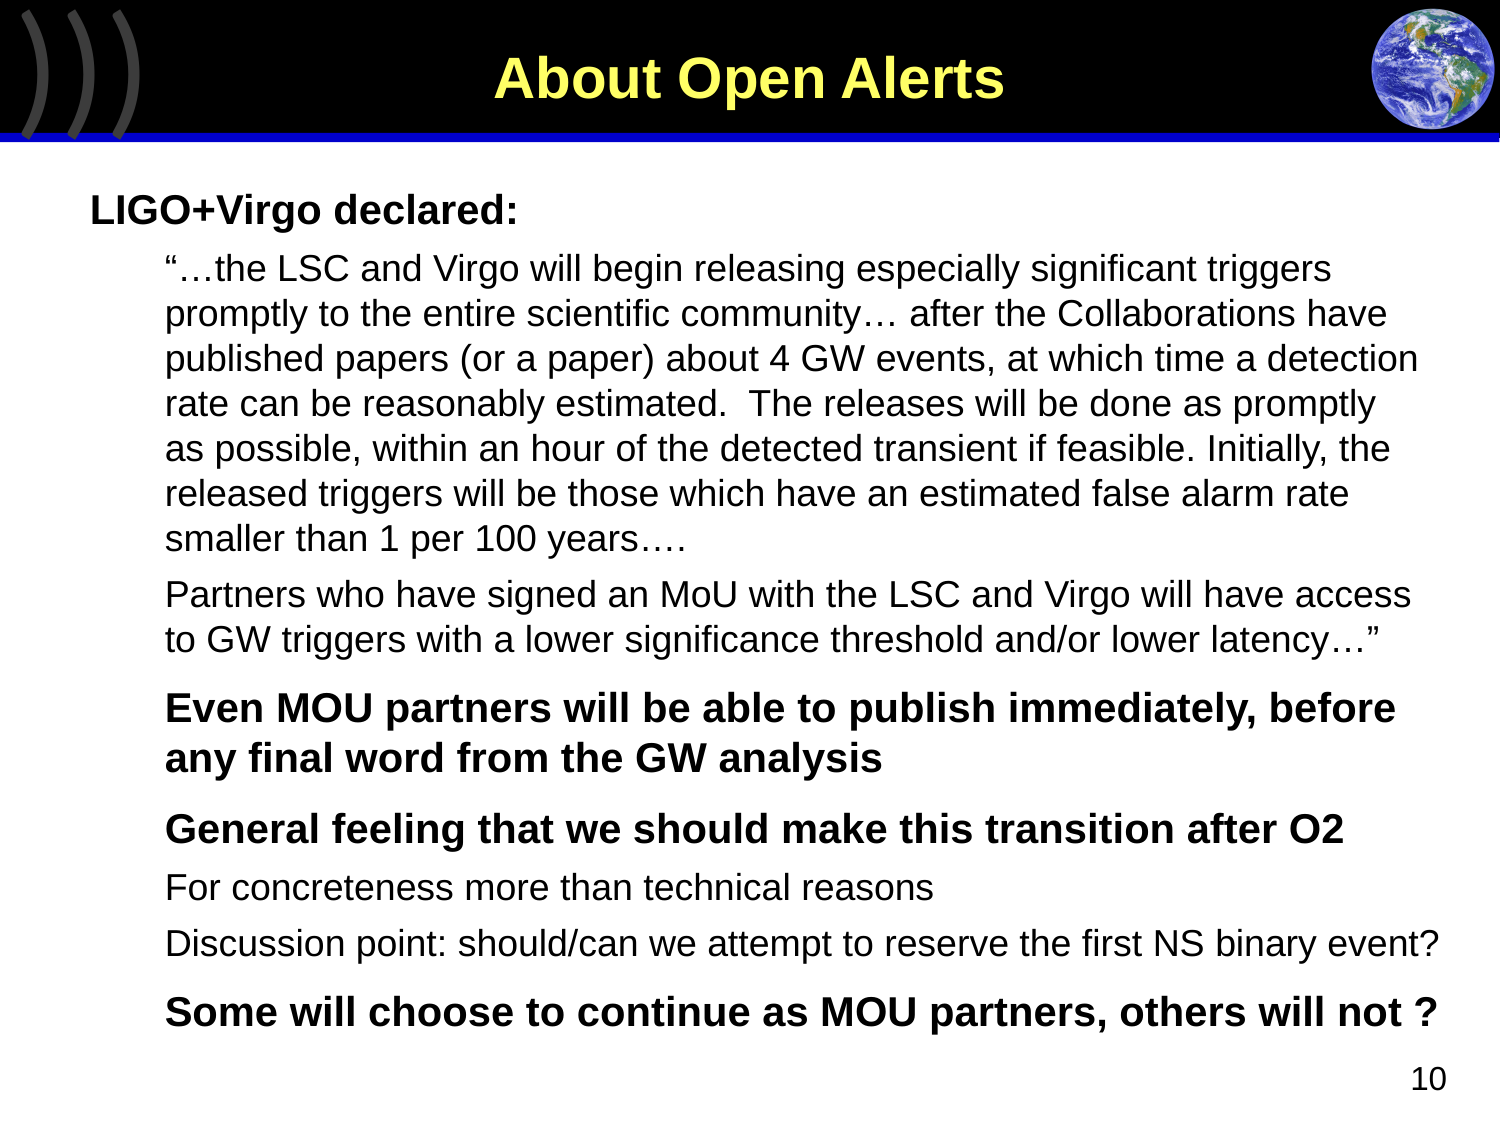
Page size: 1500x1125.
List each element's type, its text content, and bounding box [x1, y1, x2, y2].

title About Open Alerts [150, 20, 1350, 138]
picture [1370, 6, 1496, 132]
list LIGO+Virgo declared: “…the LSC and Virgo will begin releasing especially significant triggers promptly to the entire scientific community… after the Collaborations have published papers (or a paper) about 4 GW events, at which time a detection rate can be reasonably estimated. The releases will be done as promptly as possible, within an hour of the detected transient if feasible. Initially, the released triggers will be those which have an estimated false alarm rate smaller than 1 per 100 years…. Partners who have signed an MoU with the LSC and Virgo will have access to GW triggers with a lower significance threshold and/or lower latency…” Even MOU partners will be able to publish immediately, before any final word from the GW analysis General feeling that we should make this transition after O2 For concreteness more than technical reasons Discussion point: should/can we attempt to reserve the first NS binary event? Some will choose to continue as MOU partners, others will not ? [74, 174, 1463, 1050]
slide_number 10 [1125, 1050, 1463, 1100]
